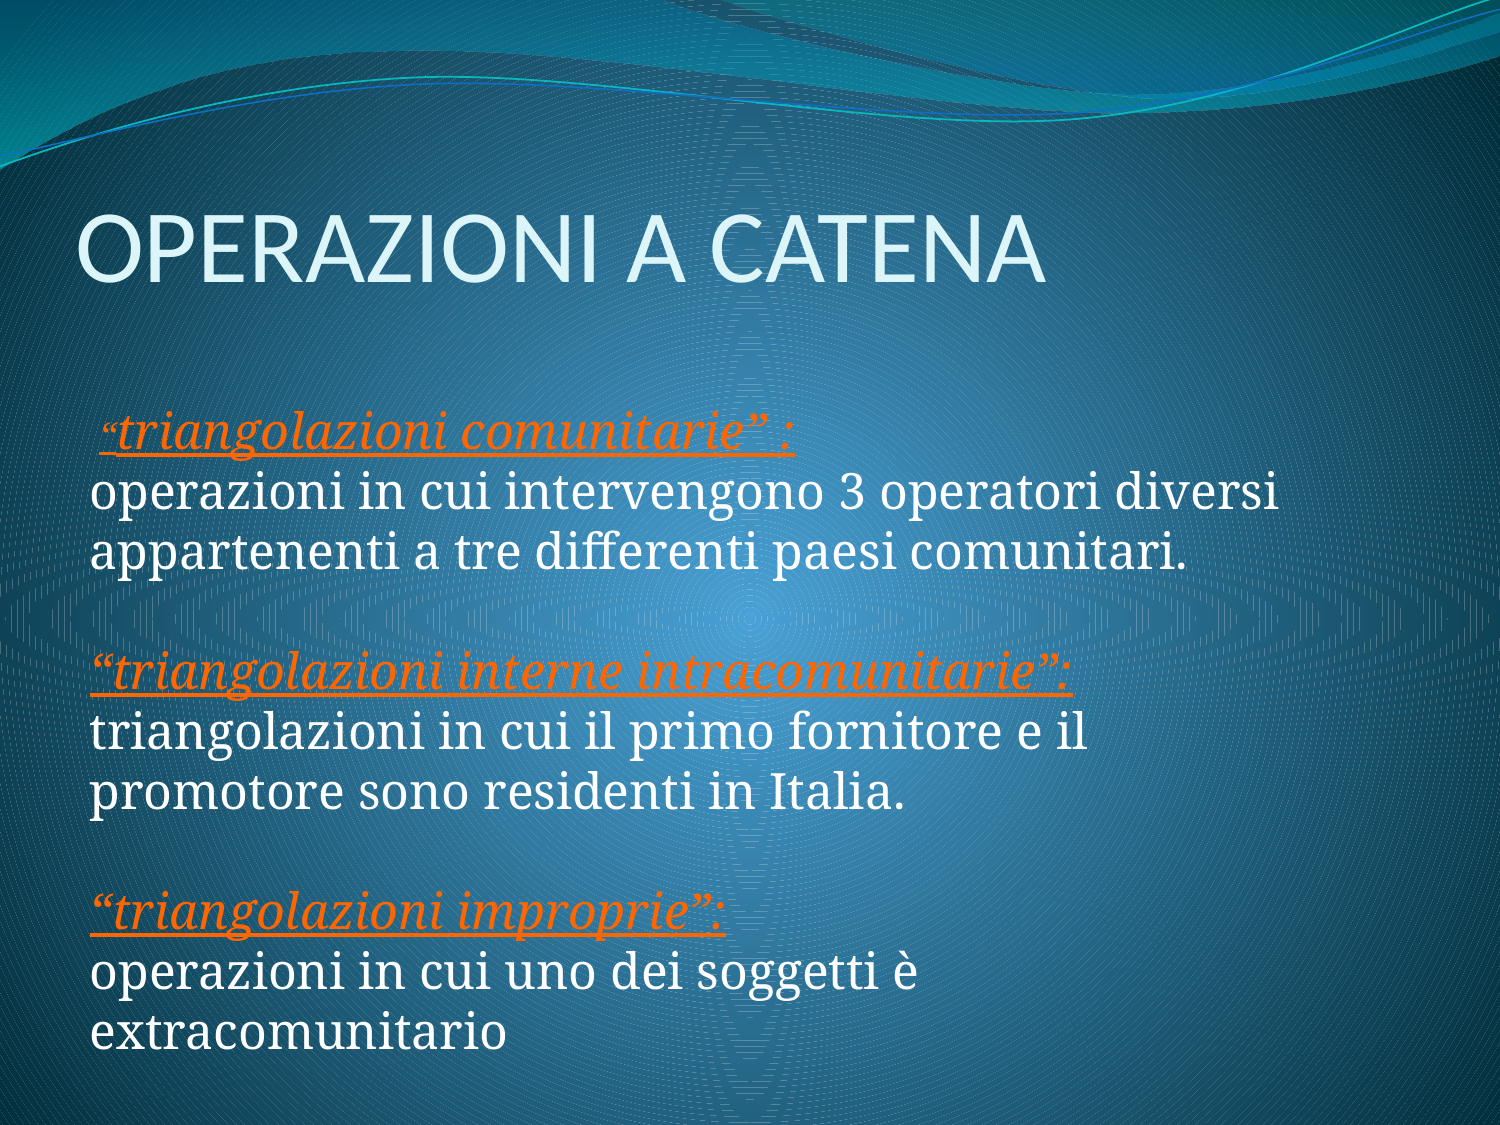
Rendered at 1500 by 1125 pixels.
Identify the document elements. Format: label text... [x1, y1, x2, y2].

text_box “triangolazioni comunitarie” : operazioni in cui intervengono 3 operatori diversi appartenenti a tre differenti paesi comunitari. “triangolazioni interne intracomunitarie”: triangolazioni in cui il primo fornitore e il promotore sono residenti in Italia. “triangolazioni improprie”: operazioni in cui uno dei soggetti è extracomunitario [74, 391, 1341, 1125]
title OPERAZIONI A CATENA [75, 115, 1438, 303]
